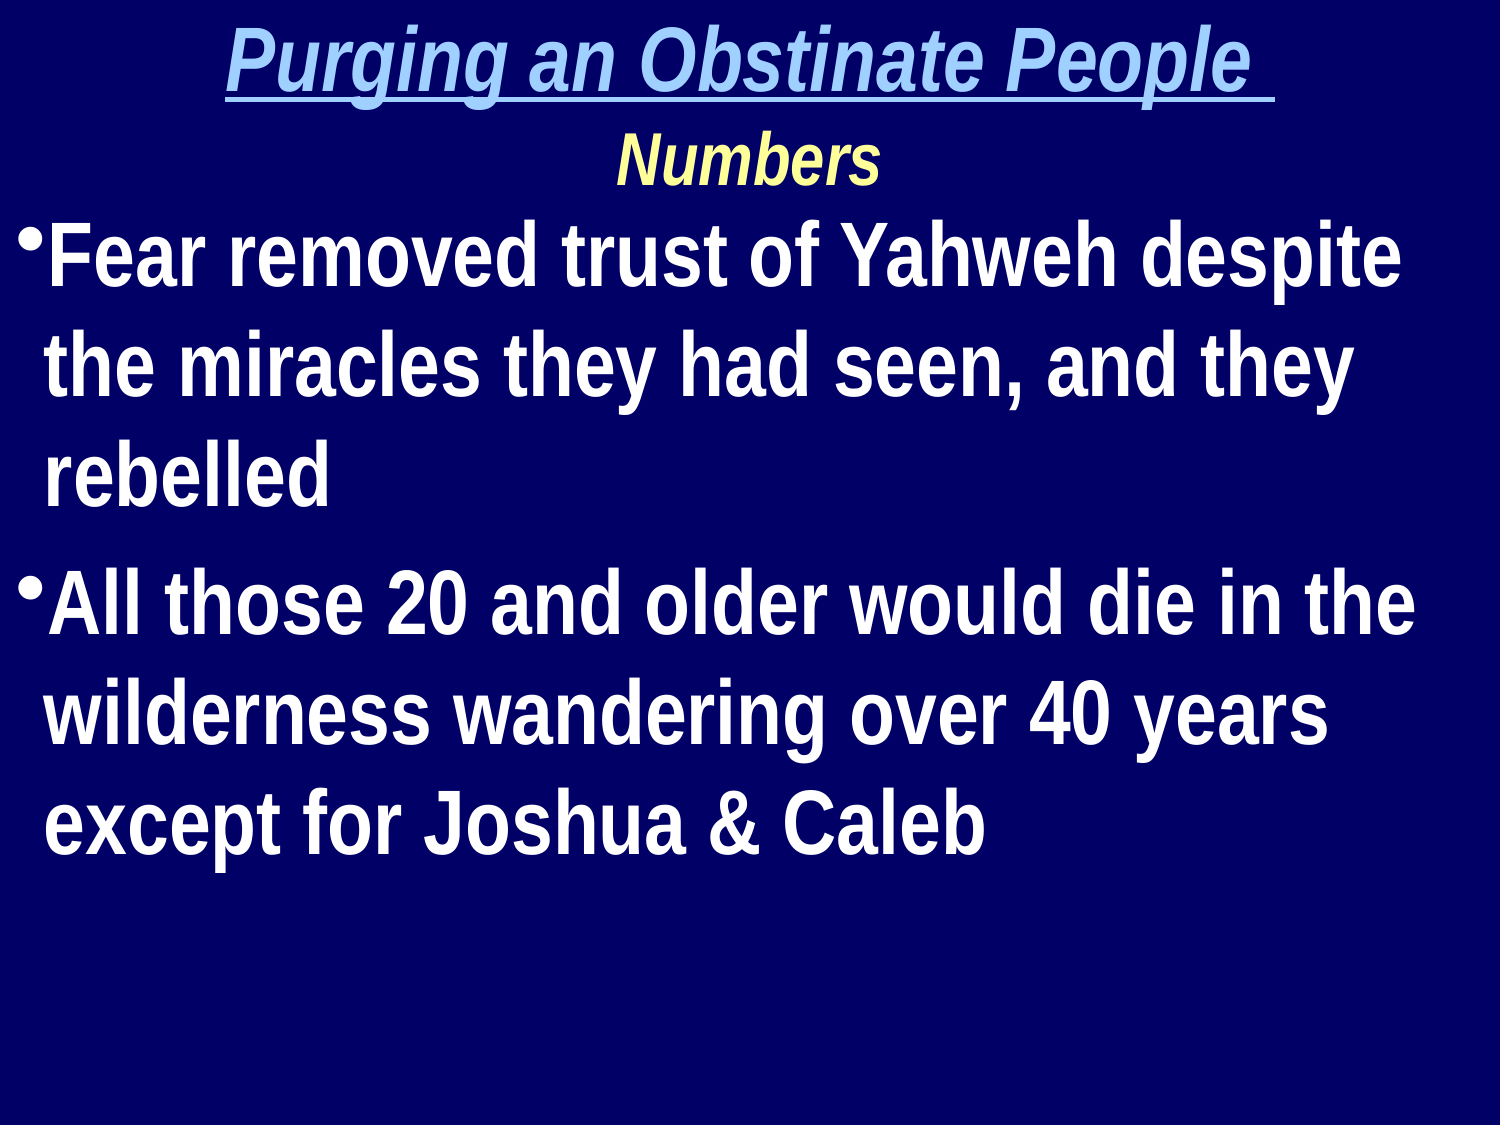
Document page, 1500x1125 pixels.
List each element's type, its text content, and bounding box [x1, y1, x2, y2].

title Purging an Obstinate People Numbers [0, 0, 1500, 187]
list Fear removed trust of Yahweh despite the miracles they had seen, and they rebelled All those 20 and older would die in the wilderness wandering over 40 years except for Joshua & Caleb [0, 187, 1500, 1125]
